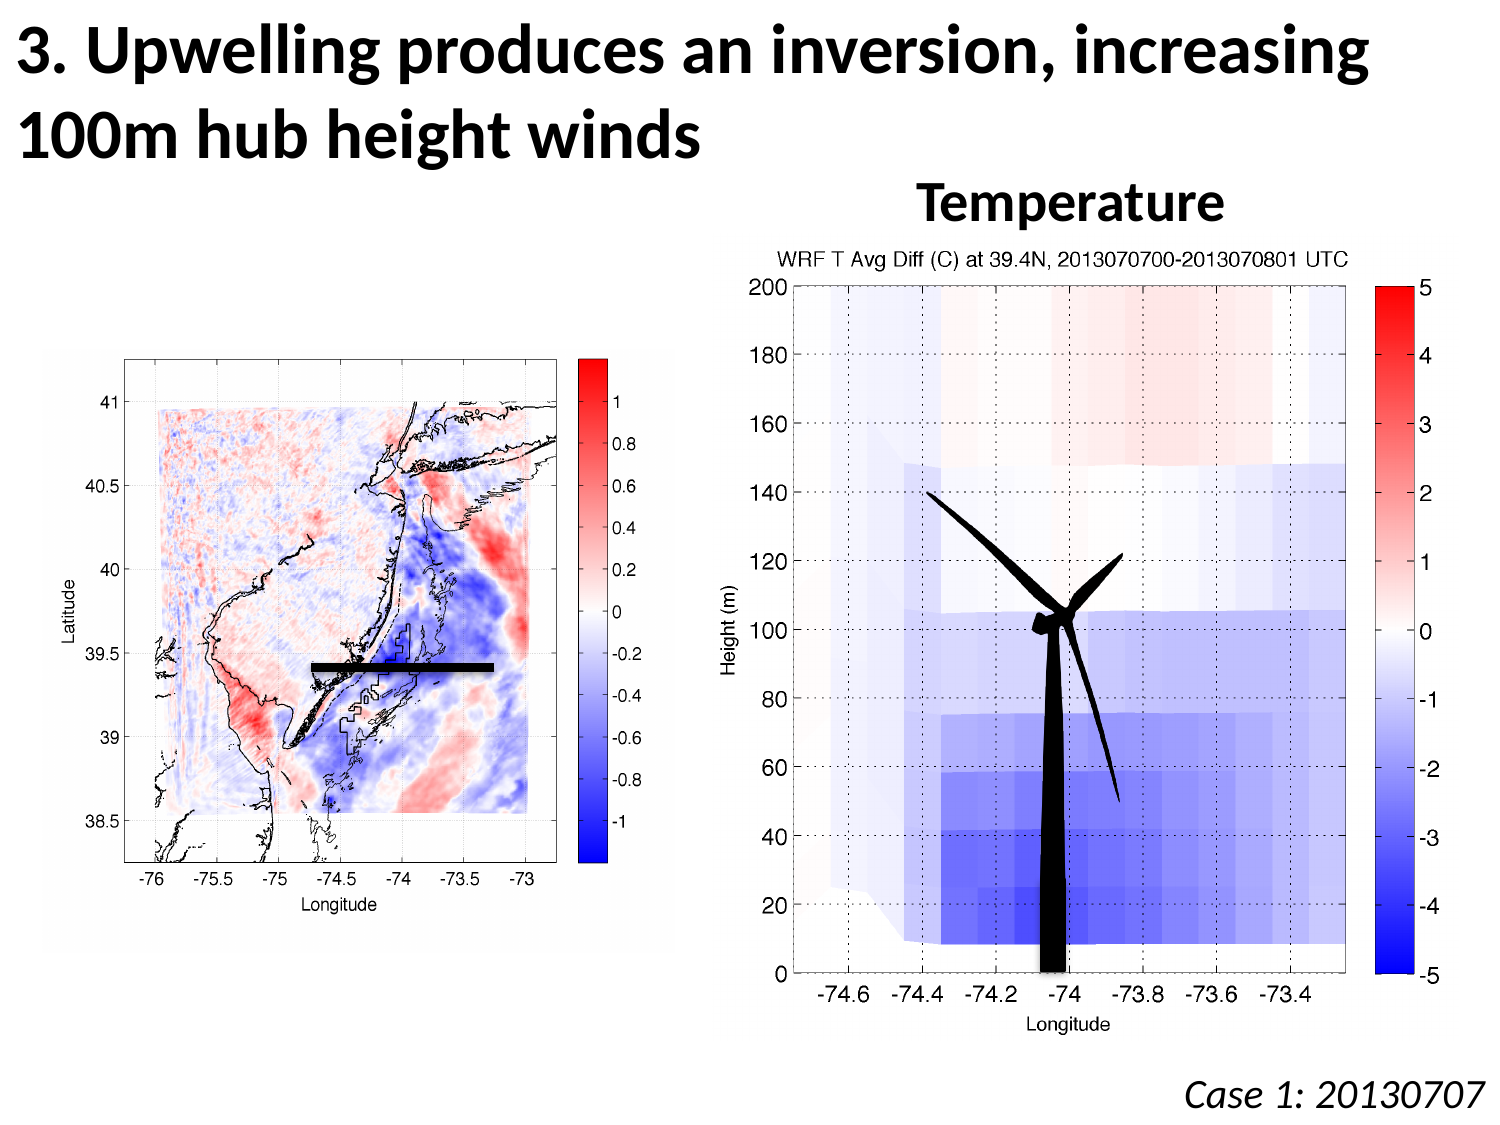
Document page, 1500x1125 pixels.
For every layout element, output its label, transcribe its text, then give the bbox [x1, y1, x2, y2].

title 3. Upwelling produces an inversion, increasing 100m hub height winds [0, 24, 1500, 150]
text_box Temperature [890, 155, 1252, 232]
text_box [42, 349, 675, 954]
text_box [926, 491, 1124, 972]
text_box Case 1: 20130707 [1167, 1059, 1500, 1125]
picture [712, 233, 1459, 1041]
